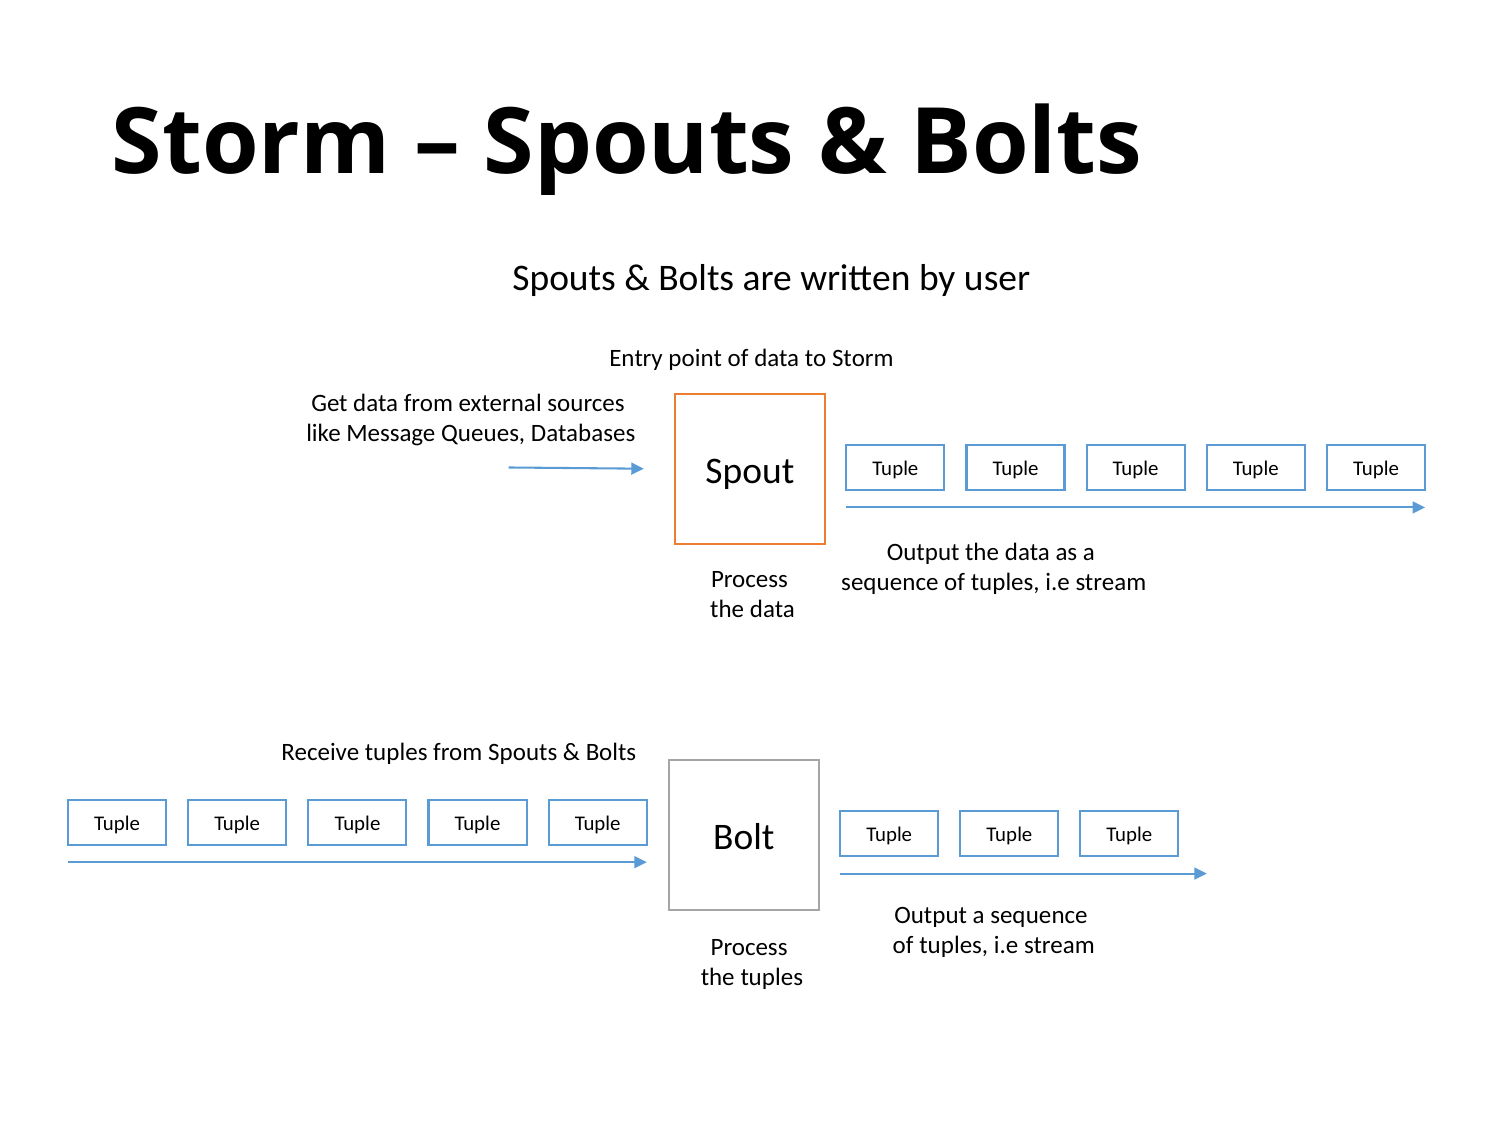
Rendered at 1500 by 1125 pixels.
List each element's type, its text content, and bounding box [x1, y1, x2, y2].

text_box Tuple [67, 799, 167, 846]
text_box Tuple [1206, 444, 1306, 491]
text_box Tuple [187, 799, 287, 846]
text_box Tuple [839, 810, 939, 857]
text_box Output the data as a sequence of tuples, i.e stream [826, 528, 1162, 604]
text_box Tuple [845, 444, 945, 491]
text_box Tuple [1326, 444, 1426, 491]
text_box Receive tuples from Spouts & Bolts [266, 727, 652, 773]
title Storm – Spouts & Bolts [96, 34, 1391, 253]
text_box Process the data [695, 555, 810, 630]
text_box Tuple [965, 444, 1066, 491]
text_box Process the tuples [685, 922, 819, 998]
text_box Tuple [1079, 810, 1179, 857]
text_box Get data from external sources like Message Queues, Databases [291, 379, 651, 455]
text_box Spout [674, 393, 826, 545]
text_box Tuple [307, 799, 407, 846]
text_box Output a sequence of tuples, i.e stream [877, 890, 1111, 966]
text_box Entry point of data to Storm [594, 334, 910, 379]
text_box Spouts & Bolts are written by user [497, 245, 1046, 305]
text_box Tuple [1086, 444, 1186, 491]
text_box Tuple [548, 799, 648, 846]
text_box Tuple [427, 799, 528, 846]
text_box Bolt [668, 759, 820, 911]
text_box Tuple [959, 810, 1059, 857]
